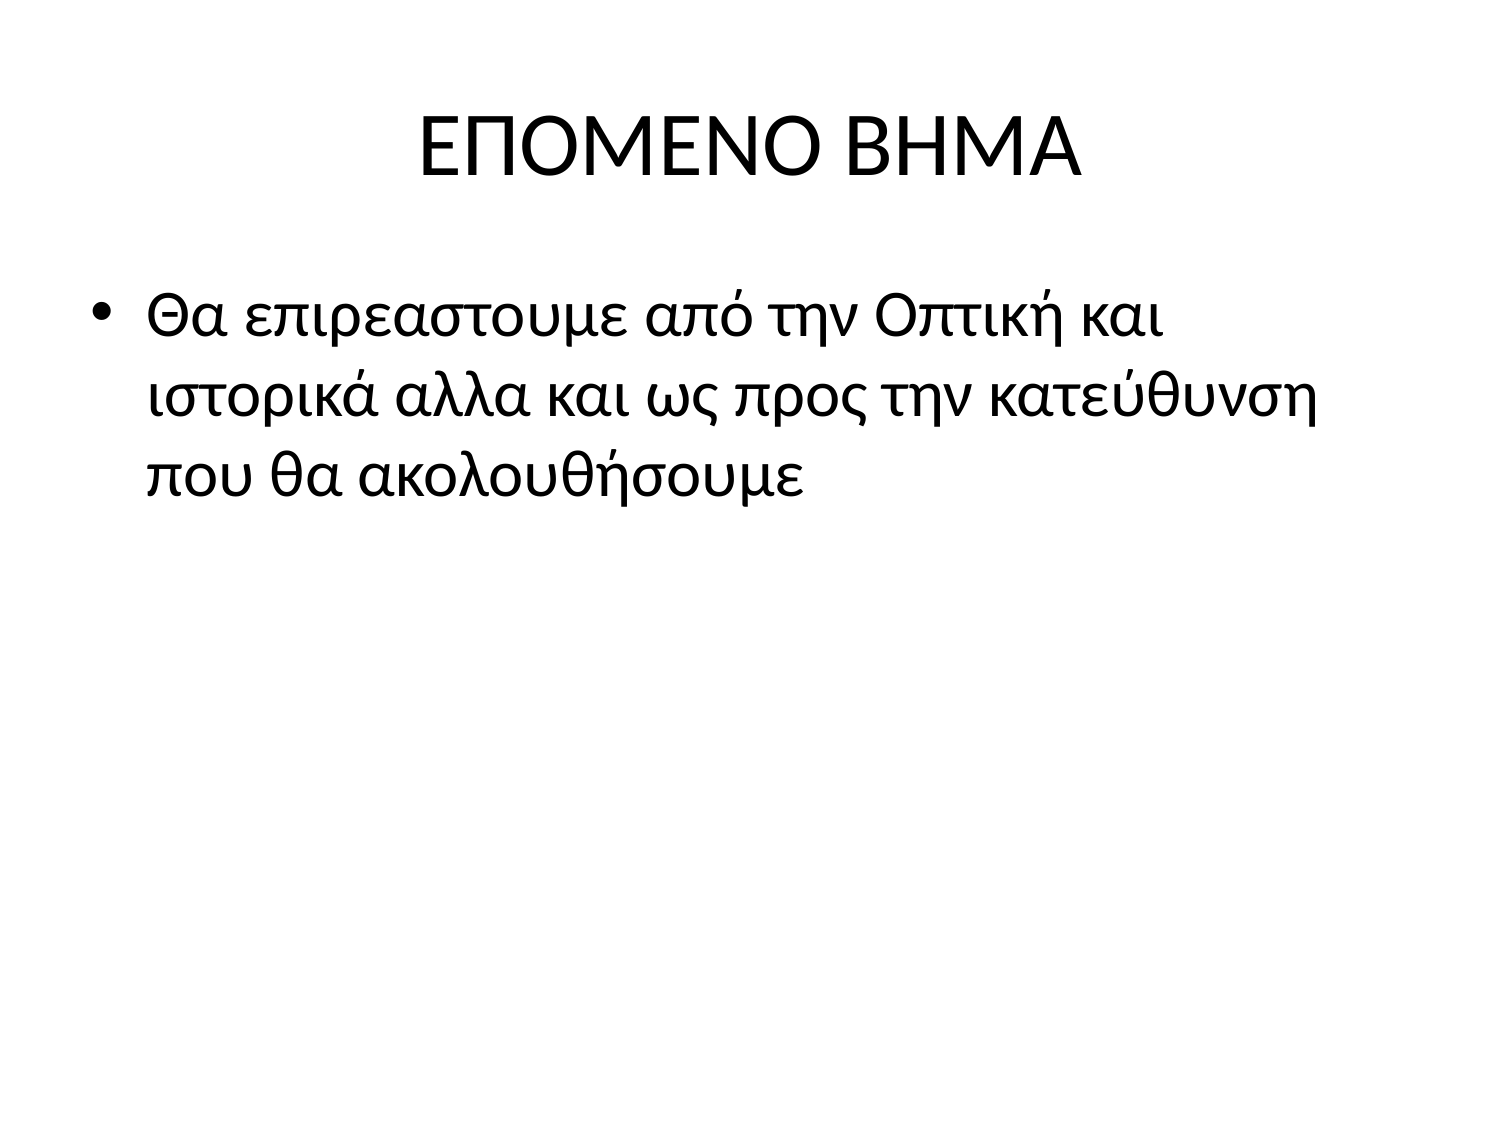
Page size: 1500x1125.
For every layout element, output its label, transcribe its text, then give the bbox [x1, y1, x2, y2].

list Θα επιρεαστουμε από την Οπτική και ιστορικά αλλα και ως προς την κατεύθυνση που θα ακολουθήσουμε [75, 262, 1425, 1005]
title ΕΠΟΜΕΝΟ ΒΗΜΑ [75, 45, 1425, 233]
